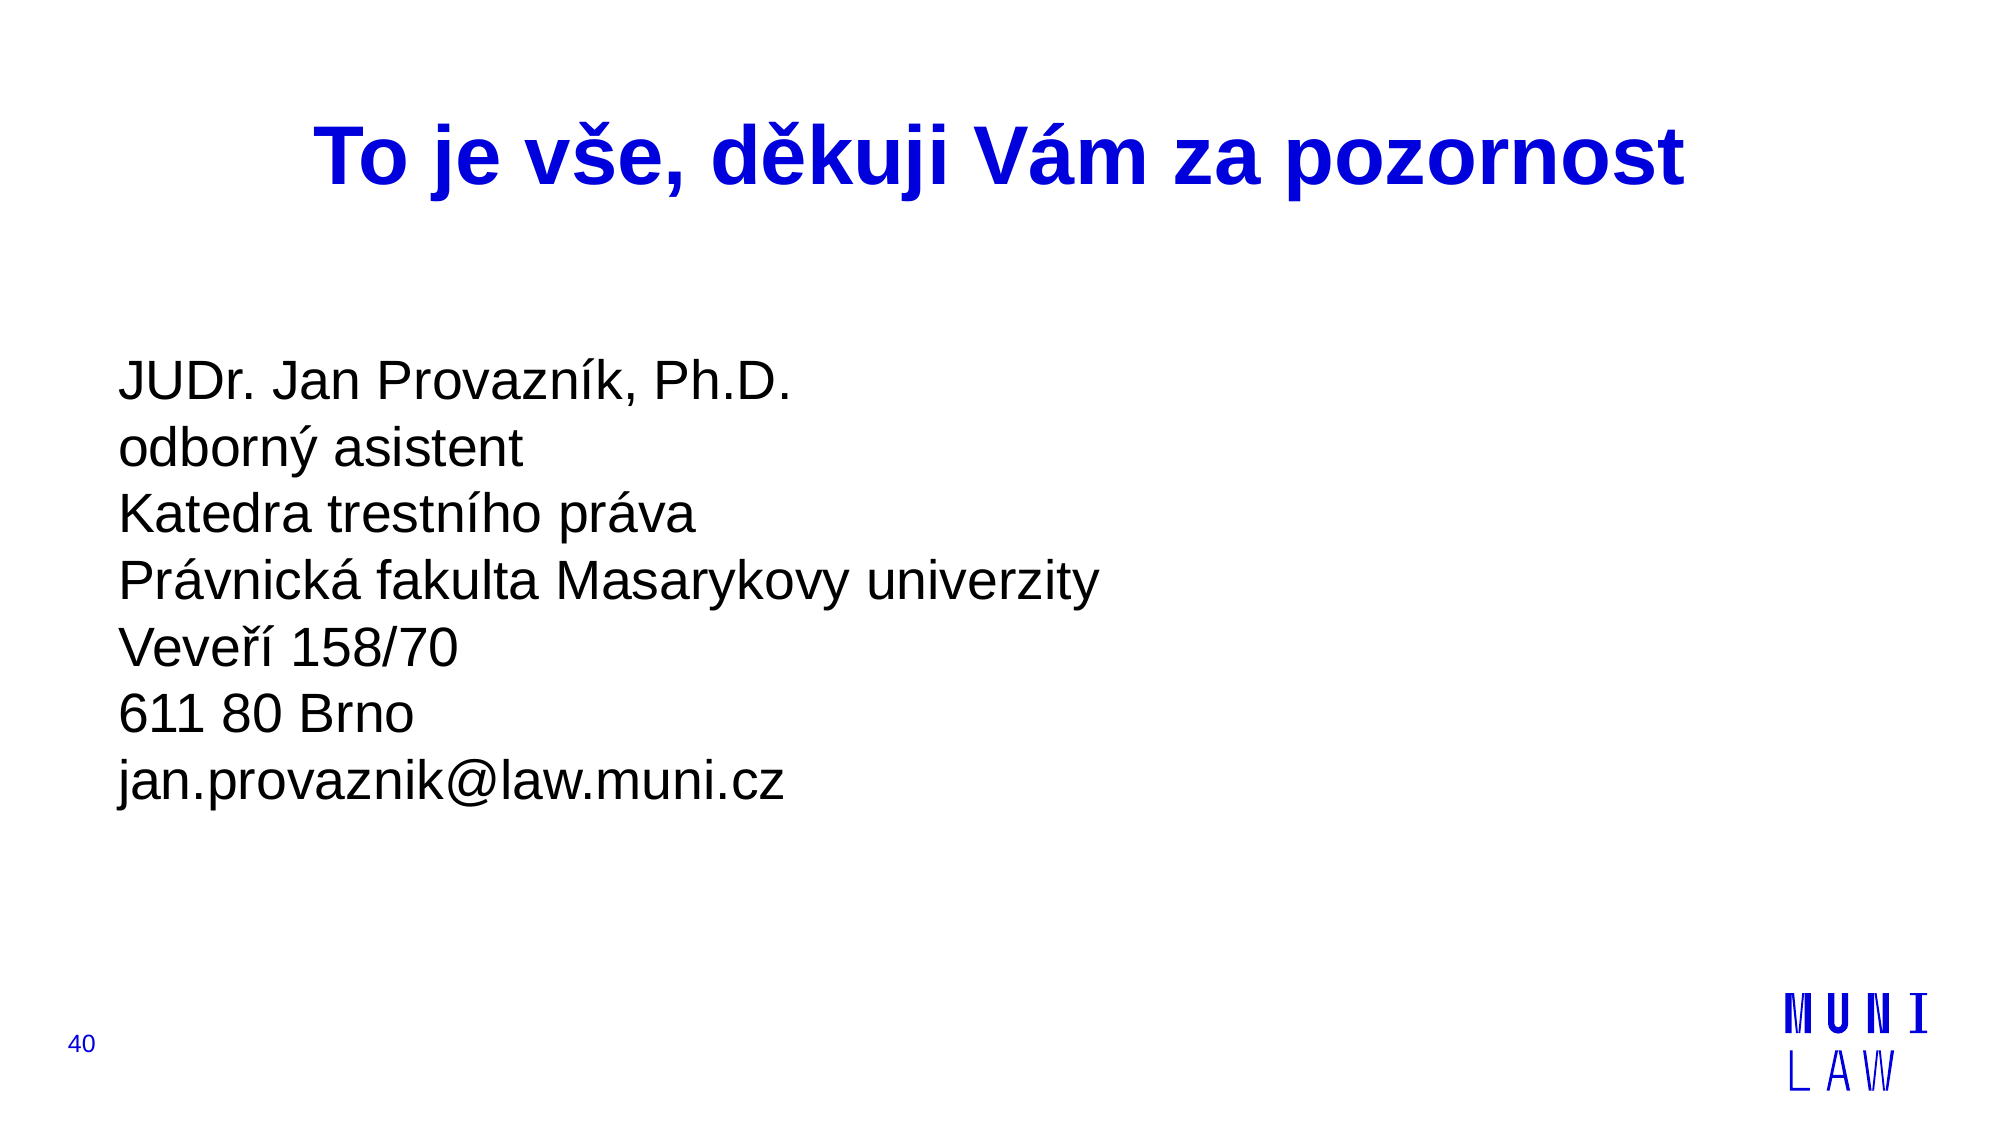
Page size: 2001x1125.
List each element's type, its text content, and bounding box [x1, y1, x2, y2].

slide_number 40 [67, 1021, 110, 1063]
list JUDr. Jan Provazník, Ph.D. odborný asistent Katedra trestního práva Právnická fakulta Masarykovy univerzity Veveří 158/70 611 80 Brno jan.provaznik@law.muni.cz [118, 277, 1883, 957]
title To je vše, děkuji Vám za pozornost [118, 118, 1883, 193]
